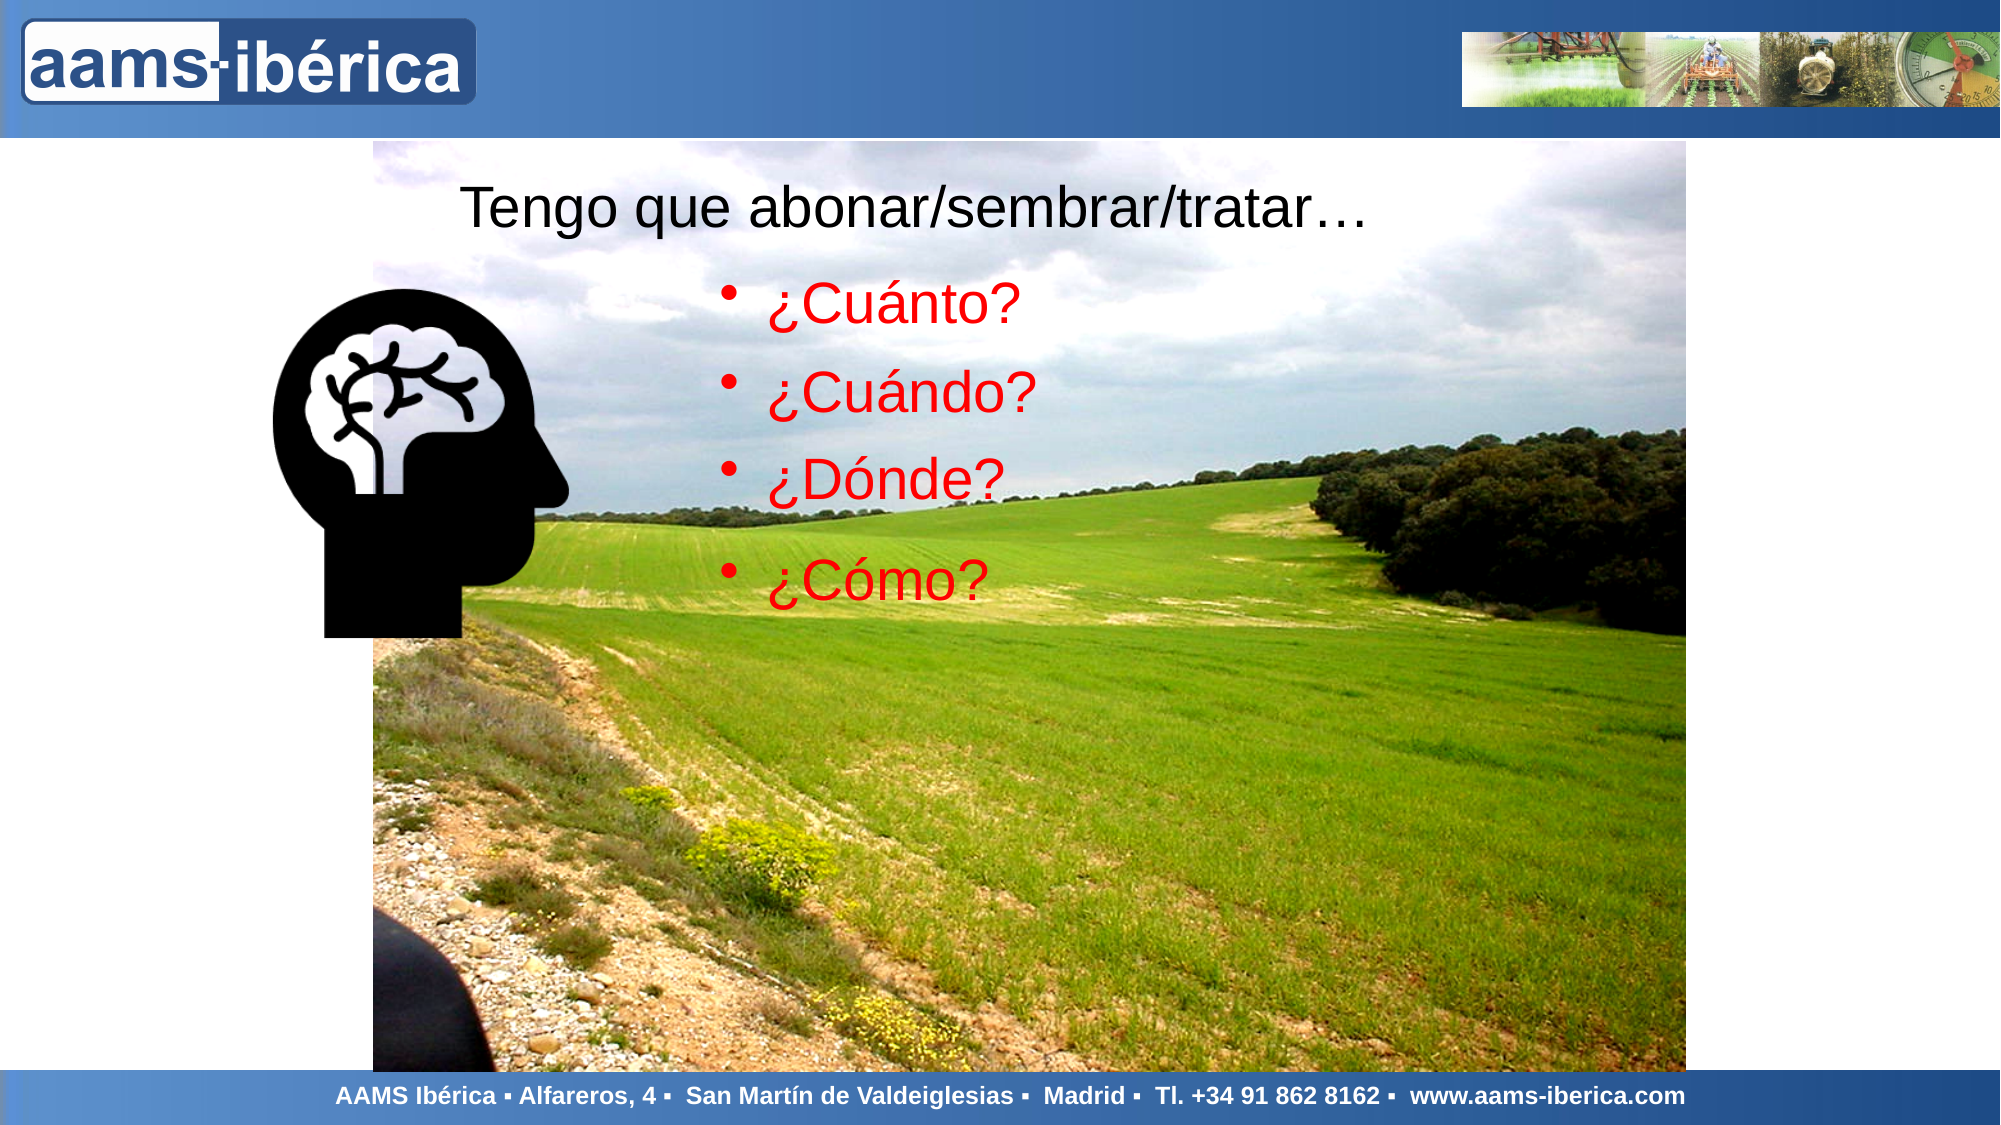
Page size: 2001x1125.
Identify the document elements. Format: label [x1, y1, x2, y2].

picture [0, 0, 2000, 138]
picture [212, 141, 1686, 1072]
text_box [0, 1069, 2000, 1125]
